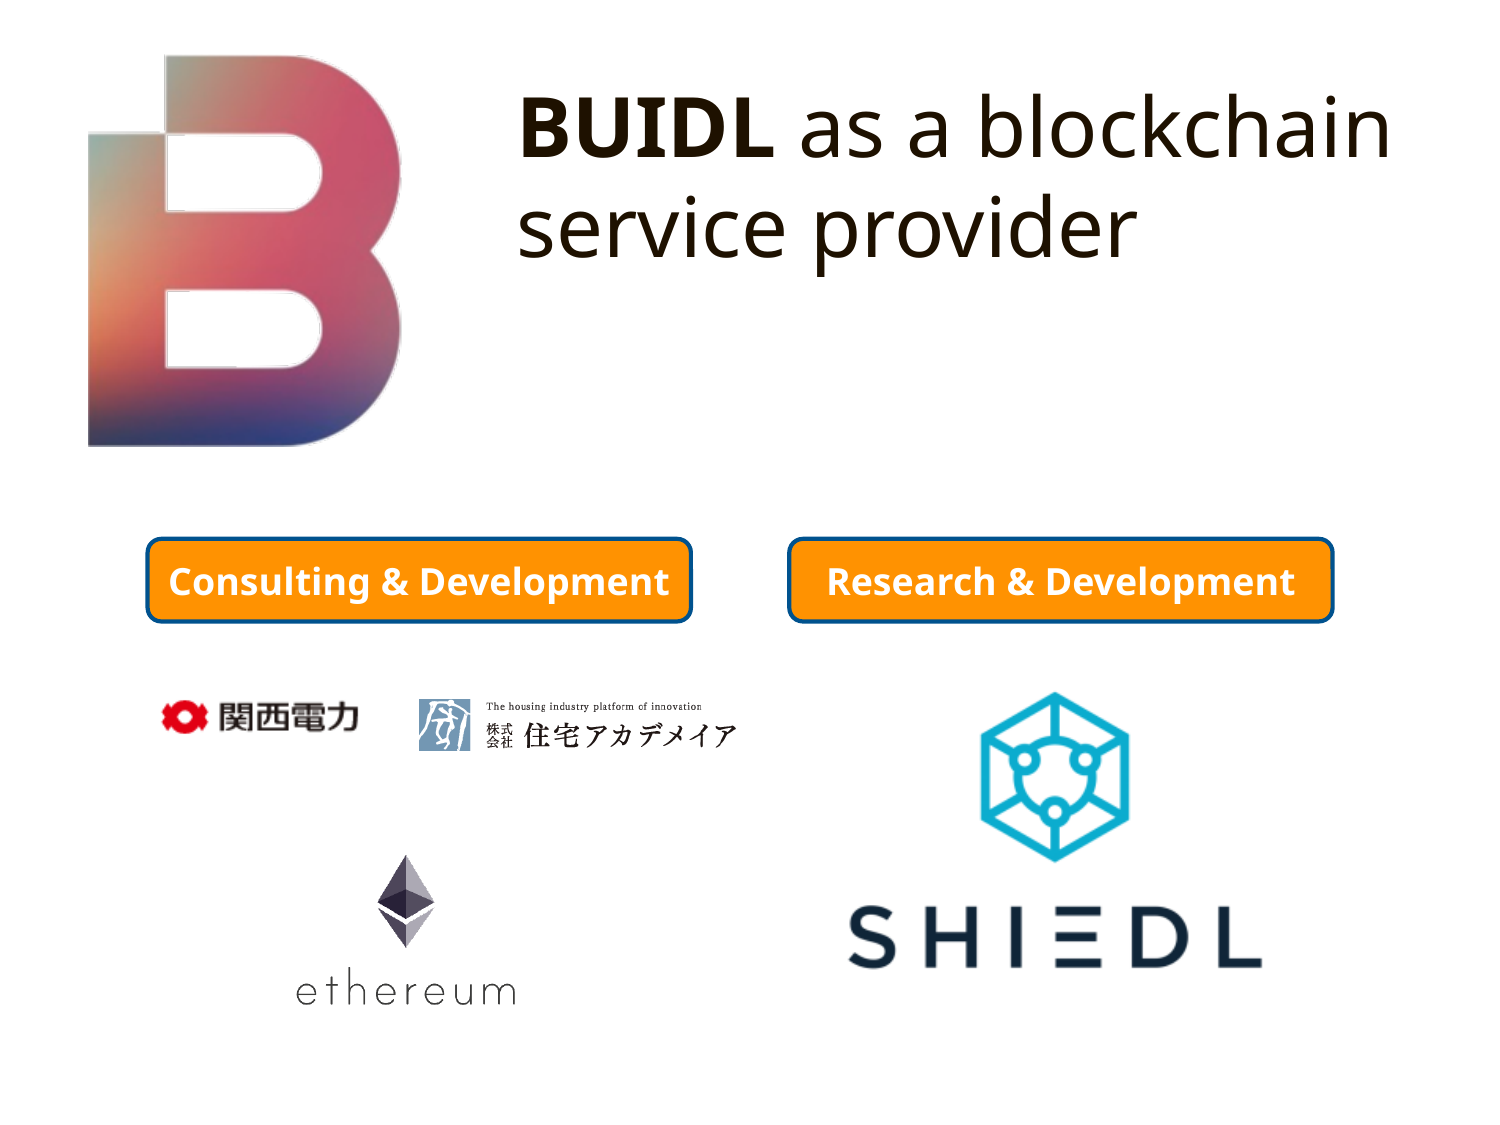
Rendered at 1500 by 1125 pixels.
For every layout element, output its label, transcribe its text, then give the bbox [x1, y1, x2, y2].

picture [152, 690, 366, 742]
text_box Research & Development [787, 536, 1335, 624]
text_box Consulting & Development [145, 536, 694, 624]
text_box BUIDL as a blockchain service provider [501, 66, 1412, 281]
picture [296, 854, 516, 1005]
picture [408, 690, 741, 758]
picture [88, 54, 406, 447]
picture [820, 680, 1278, 988]
